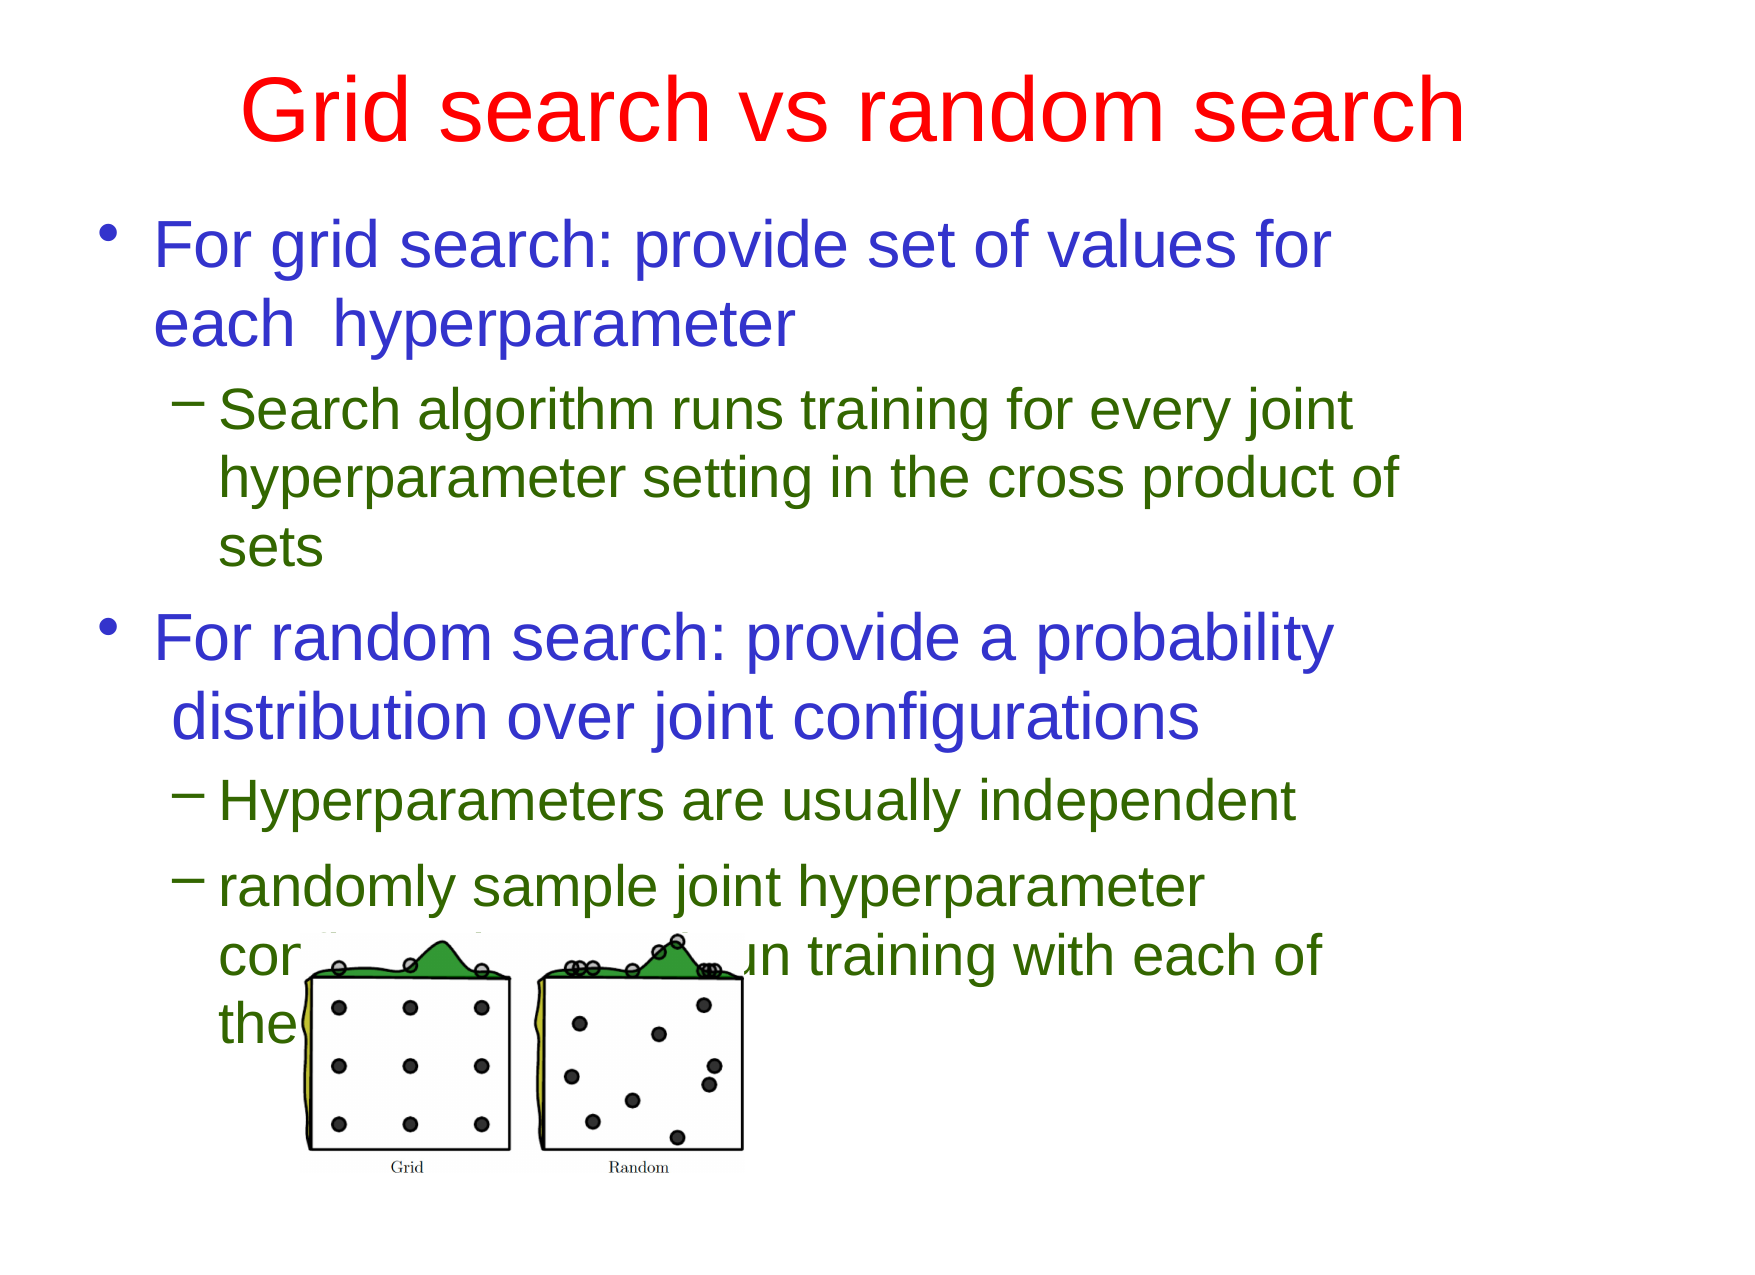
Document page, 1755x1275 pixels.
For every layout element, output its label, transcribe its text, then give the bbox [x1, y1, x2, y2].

title Grid search vs random search [239, 50, 1490, 273]
text_box For grid search: provide set of values for each hyperparameter Search algorithm runs training for every joint hyperparameter setting in the cross product of sets For random search: provide a probability distribution over joint configurations Hyperparameters are usually independent randomly sample joint hyperparameter configurations and run training with each of them [96, 196, 1522, 1056]
text_box [300, 933, 745, 1173]
